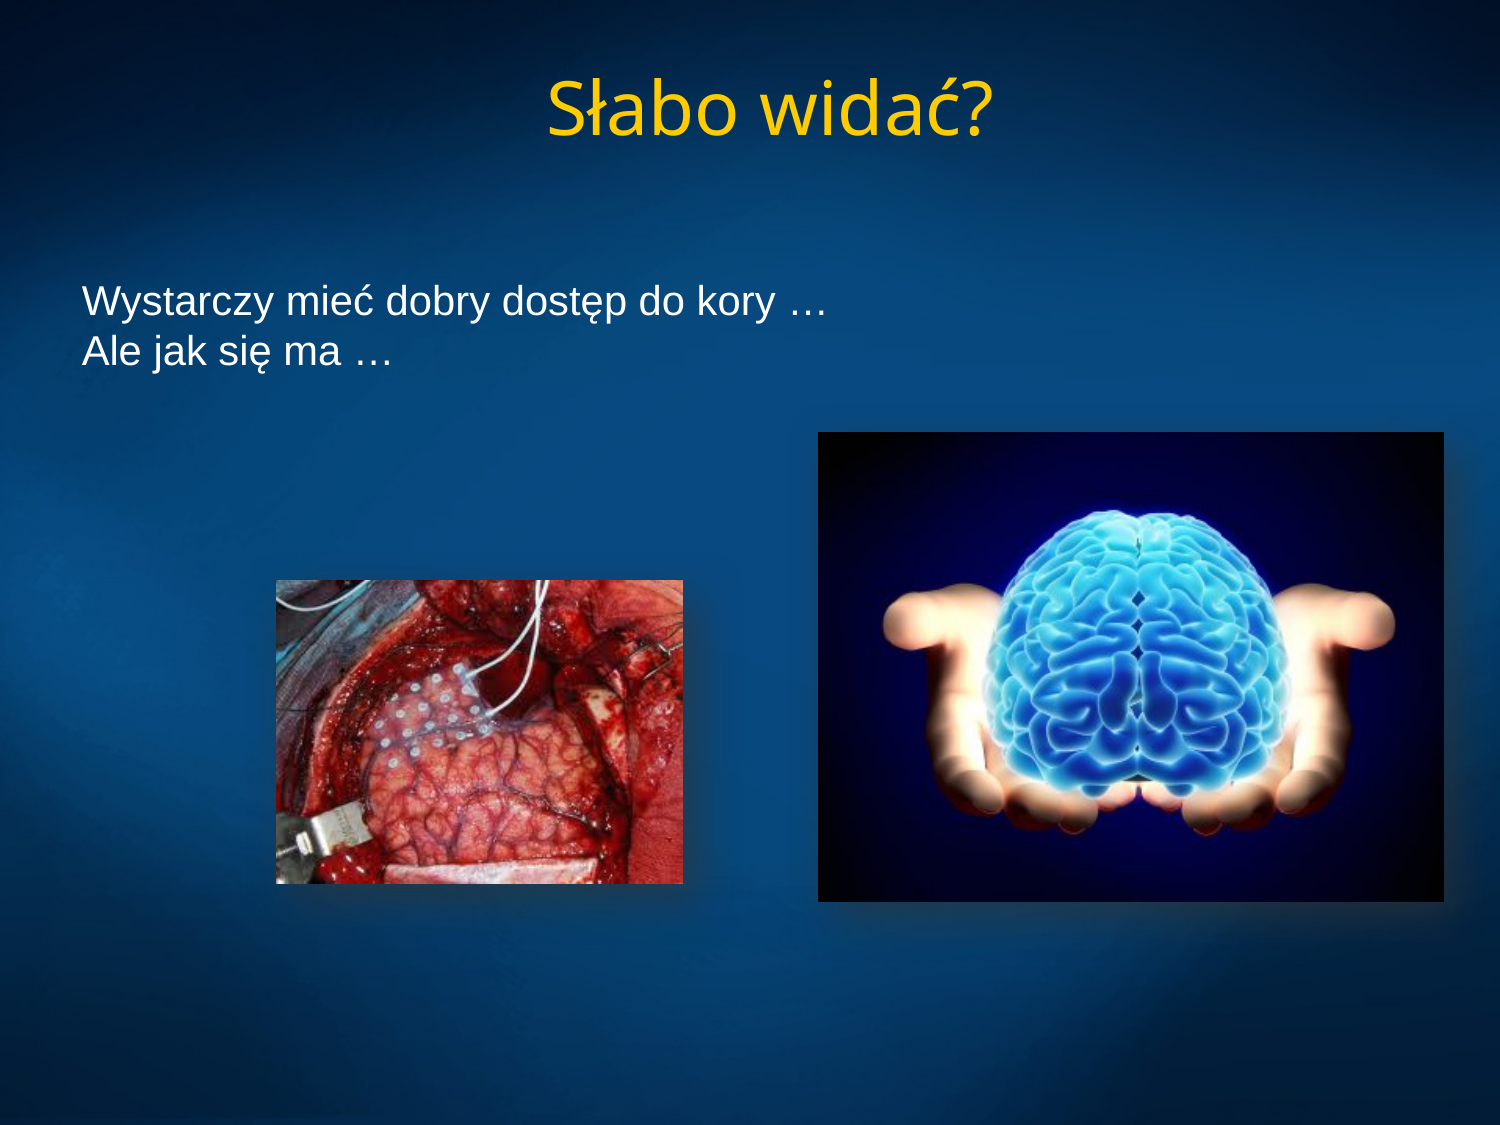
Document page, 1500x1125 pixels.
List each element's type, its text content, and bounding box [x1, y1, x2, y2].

picture [0, 0, 1500, 1125]
text_box Wystarczy mieć dobry dostęp do kory … Ale jak się ma … [67, 266, 1444, 432]
title Słabo widać? [248, 49, 1312, 163]
